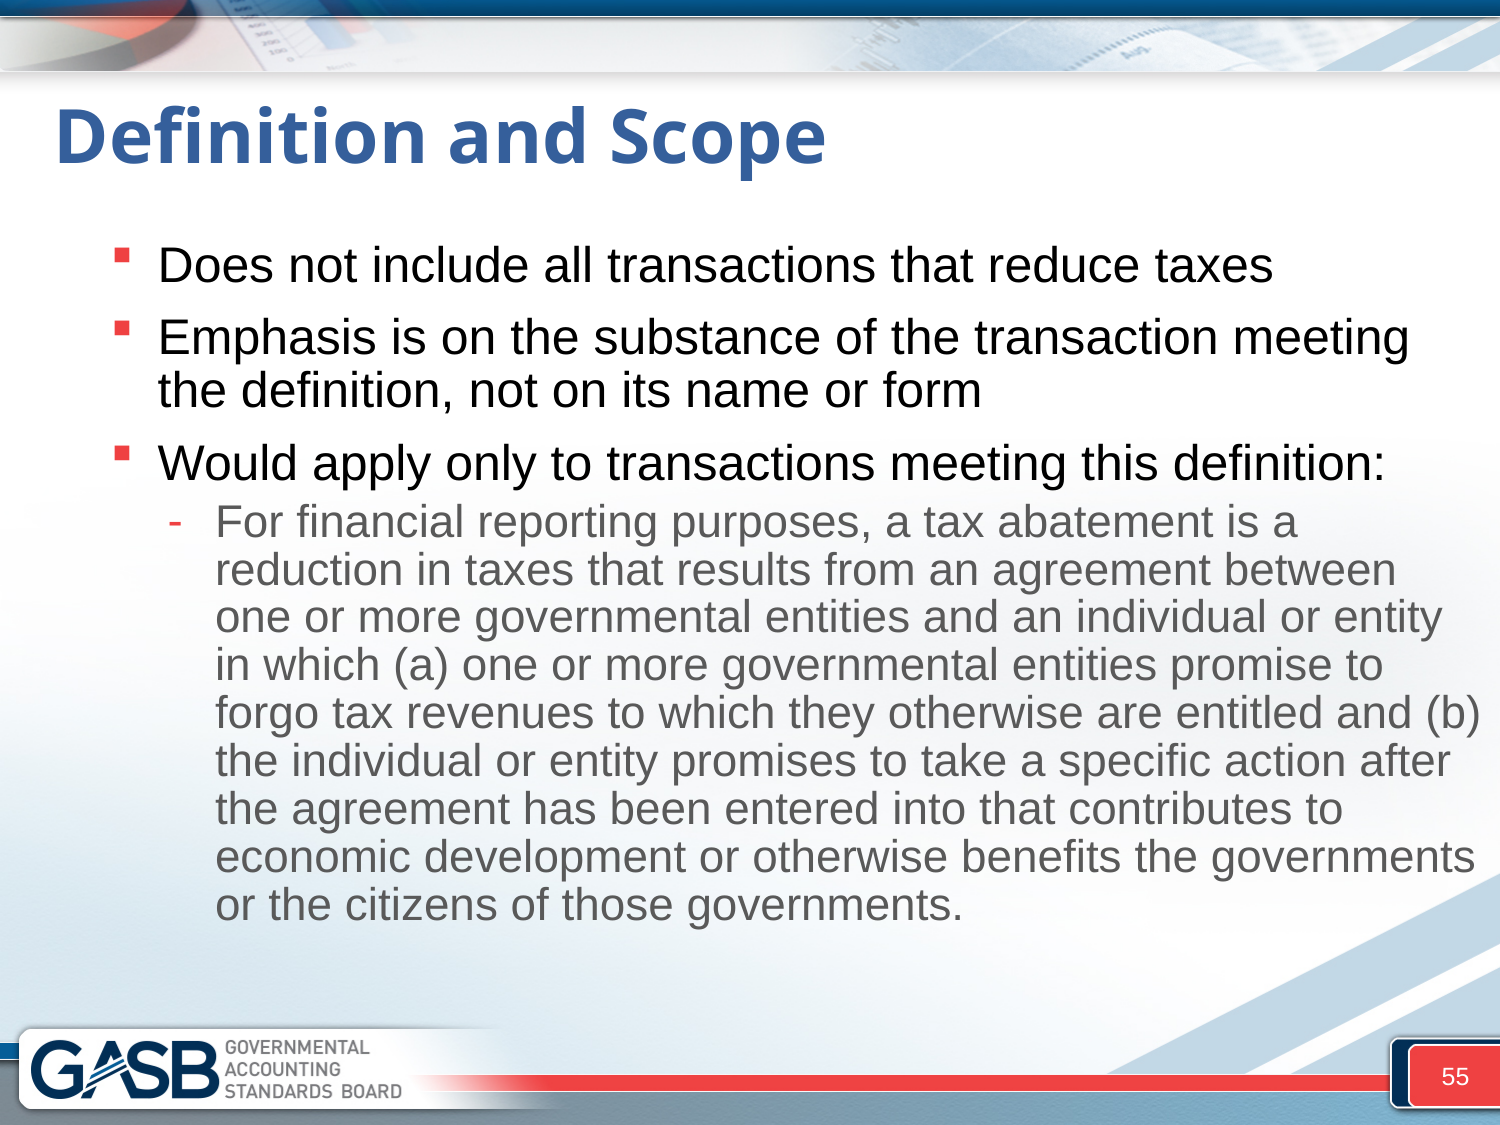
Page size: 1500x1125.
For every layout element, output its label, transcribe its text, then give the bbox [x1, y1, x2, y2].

title Definition and Scope [38, 65, 1444, 214]
picture [0, 0, 1500, 1125]
slide_number 55 [1411, 1050, 1500, 1100]
list Does not include all transactions that reduce taxes Emphasis is on the substance of the transaction meeting the definition, not on its name or form Would apply only to transactions meeting this definition: For financial reporting purposes, a tax abatement is a reduction in taxes that results from an agreement between one or more governmental entities and an individual or entity in which (a) one or more governmental entities promise to forgo tax revenues to which they otherwise are entitled and (b) the individual or entity promises to take a specific action after the agreement has been entered into that contributes to economic development or otherwise benefits the governments or the citizens of those governments. [95, 232, 1500, 1021]
